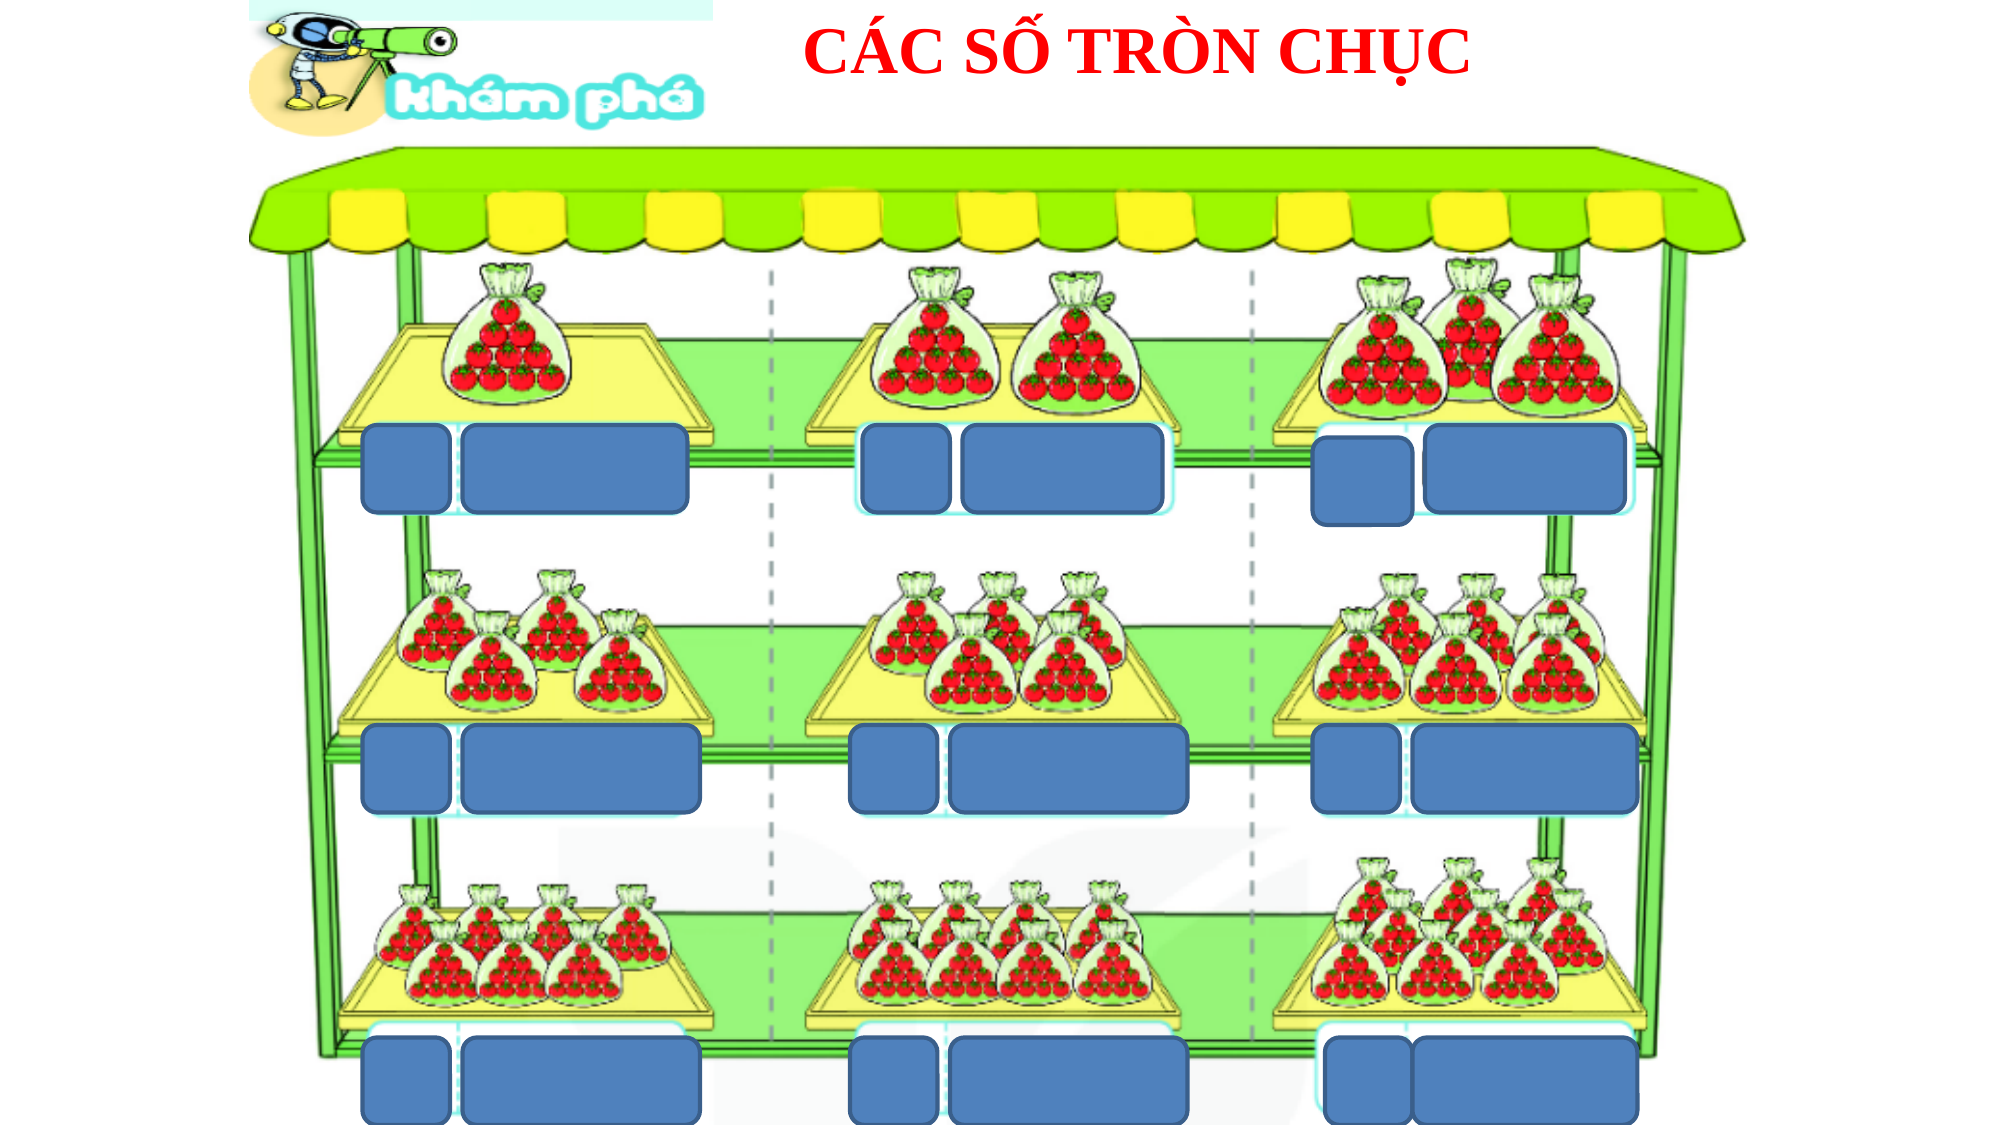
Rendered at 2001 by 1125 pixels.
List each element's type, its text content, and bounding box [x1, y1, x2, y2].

text_box CÁC SỐ TRÒN CHỤC [787, 0, 1500, 95]
picture [249, 0, 1751, 1125]
